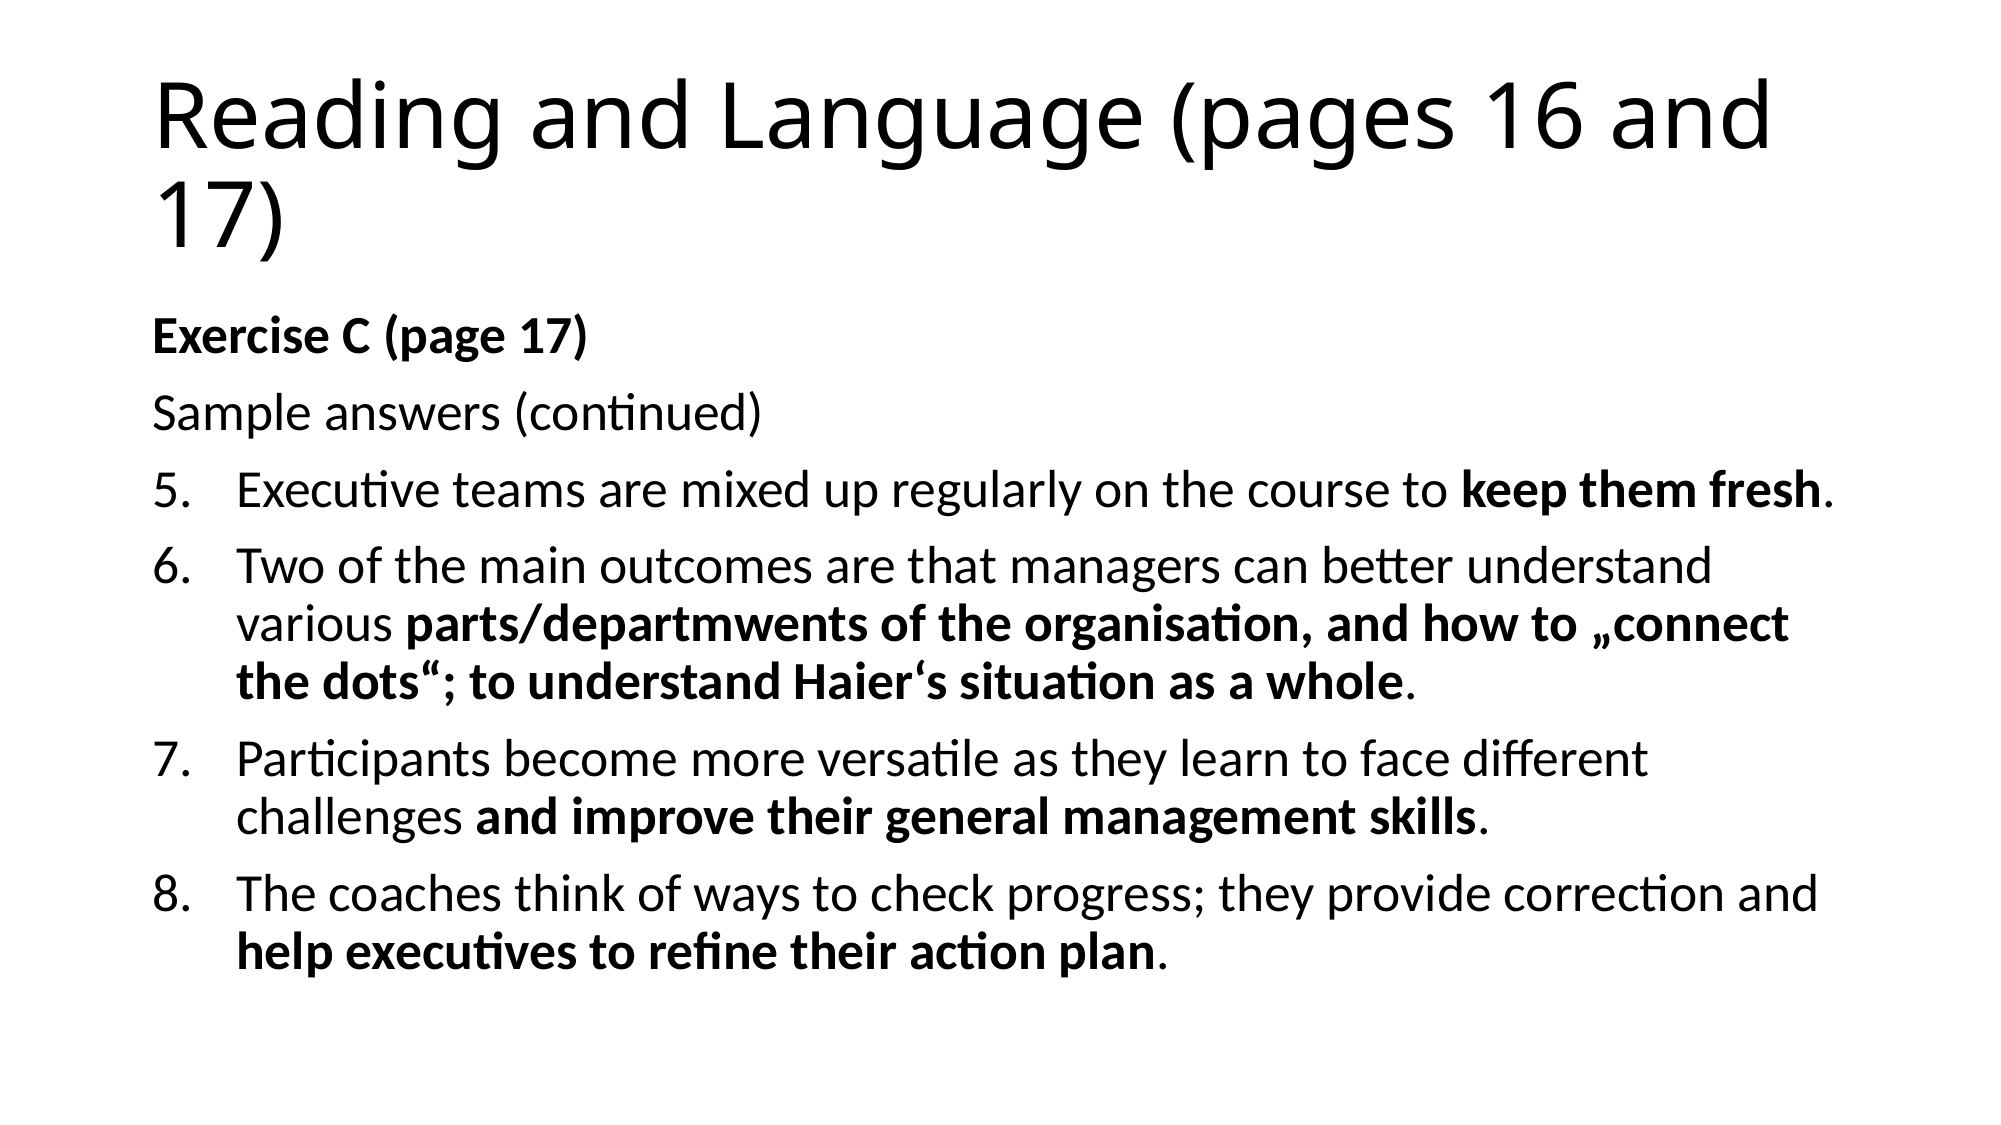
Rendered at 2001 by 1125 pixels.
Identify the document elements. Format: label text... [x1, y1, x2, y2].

title Reading and Language (pages 16 and 17) [137, 59, 1863, 278]
list Exercise C (page 17) Sample answers (continued) Executive teams are mixed up regularly on the course to keep them fresh. Two of the main outcomes are that managers can better understand various parts/departmwents of the organisation, and how to „connect the dots“; to understand Haier‘s situation as a whole. Participants become more versatile as they learn to face different challenges and improve their general management skills. The coaches think of ways to check progress; they provide correction and help executives to refine their action plan. [137, 299, 1863, 1014]
